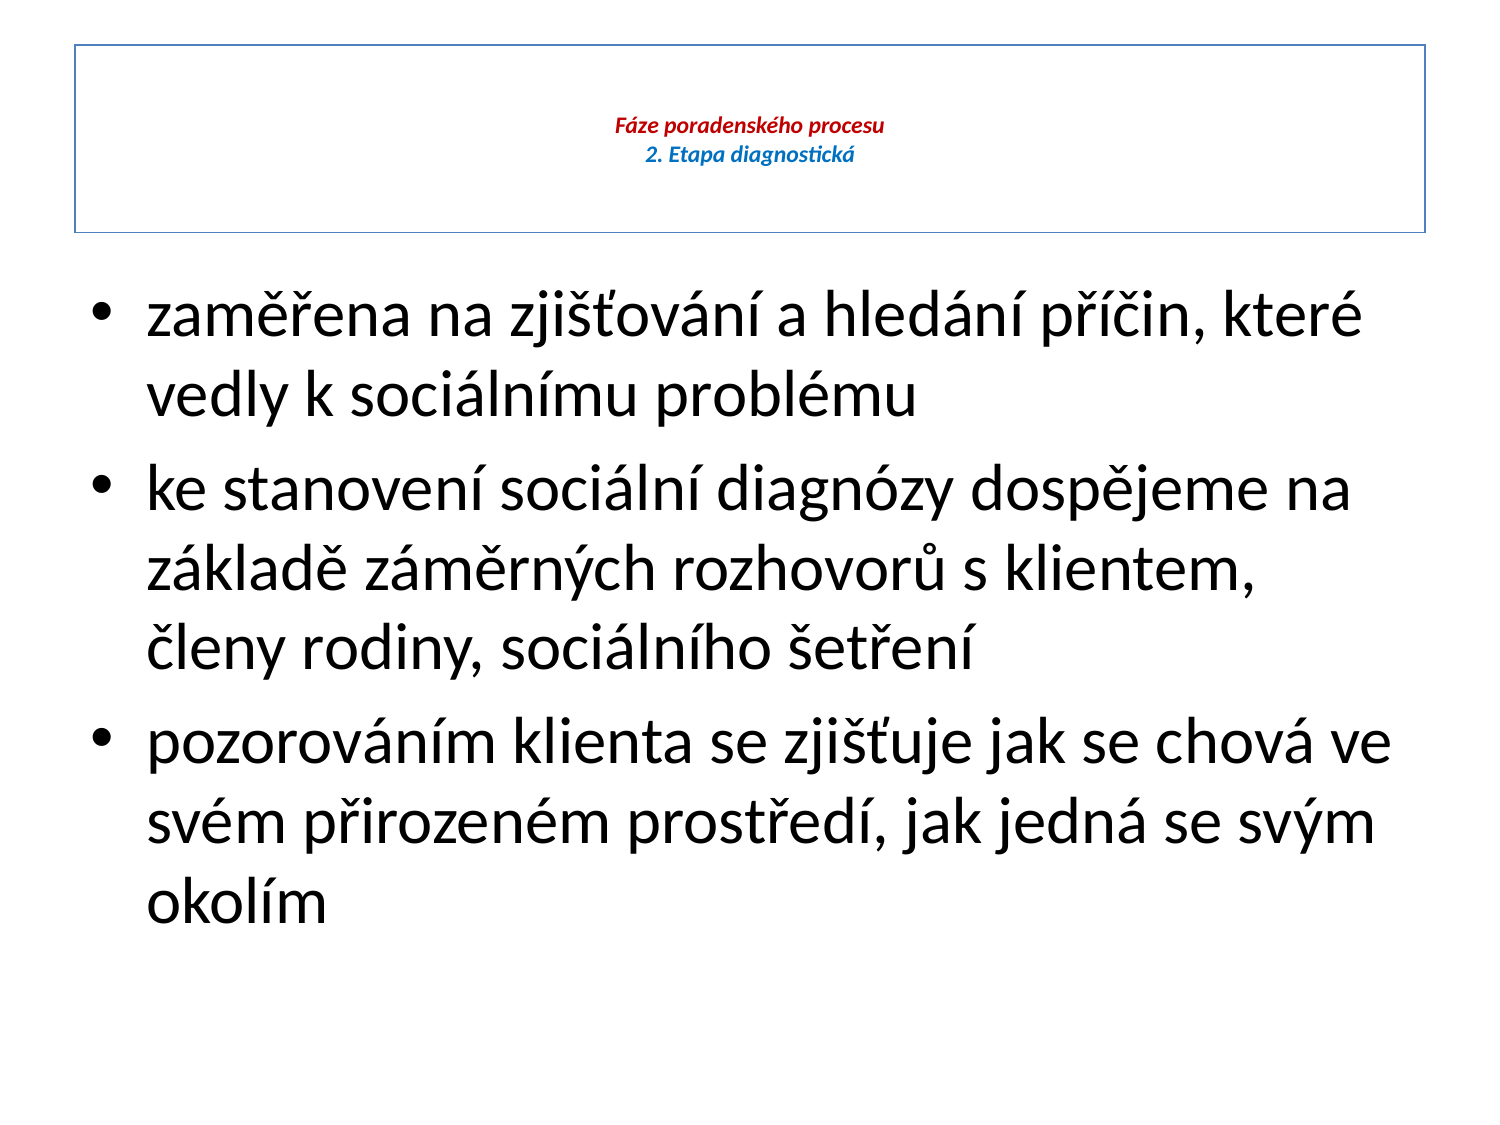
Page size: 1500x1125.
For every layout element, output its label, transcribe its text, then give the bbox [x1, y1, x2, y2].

list zaměřena na zjišťování a hledání příčin, které vedly k sociálnímu problému ke stanovení sociální diagnózy dospějeme na základě záměrných rozhovorů s klientem, členy rodiny, sociálního šetření pozorováním klienta se zjišťuje jak se chová ve svém přirozeném prostředí, jak jedná se svým okolím [74, 262, 1426, 1006]
title Fáze poradenského procesu 2. Etapa diagnostická [74, 44, 1426, 233]
